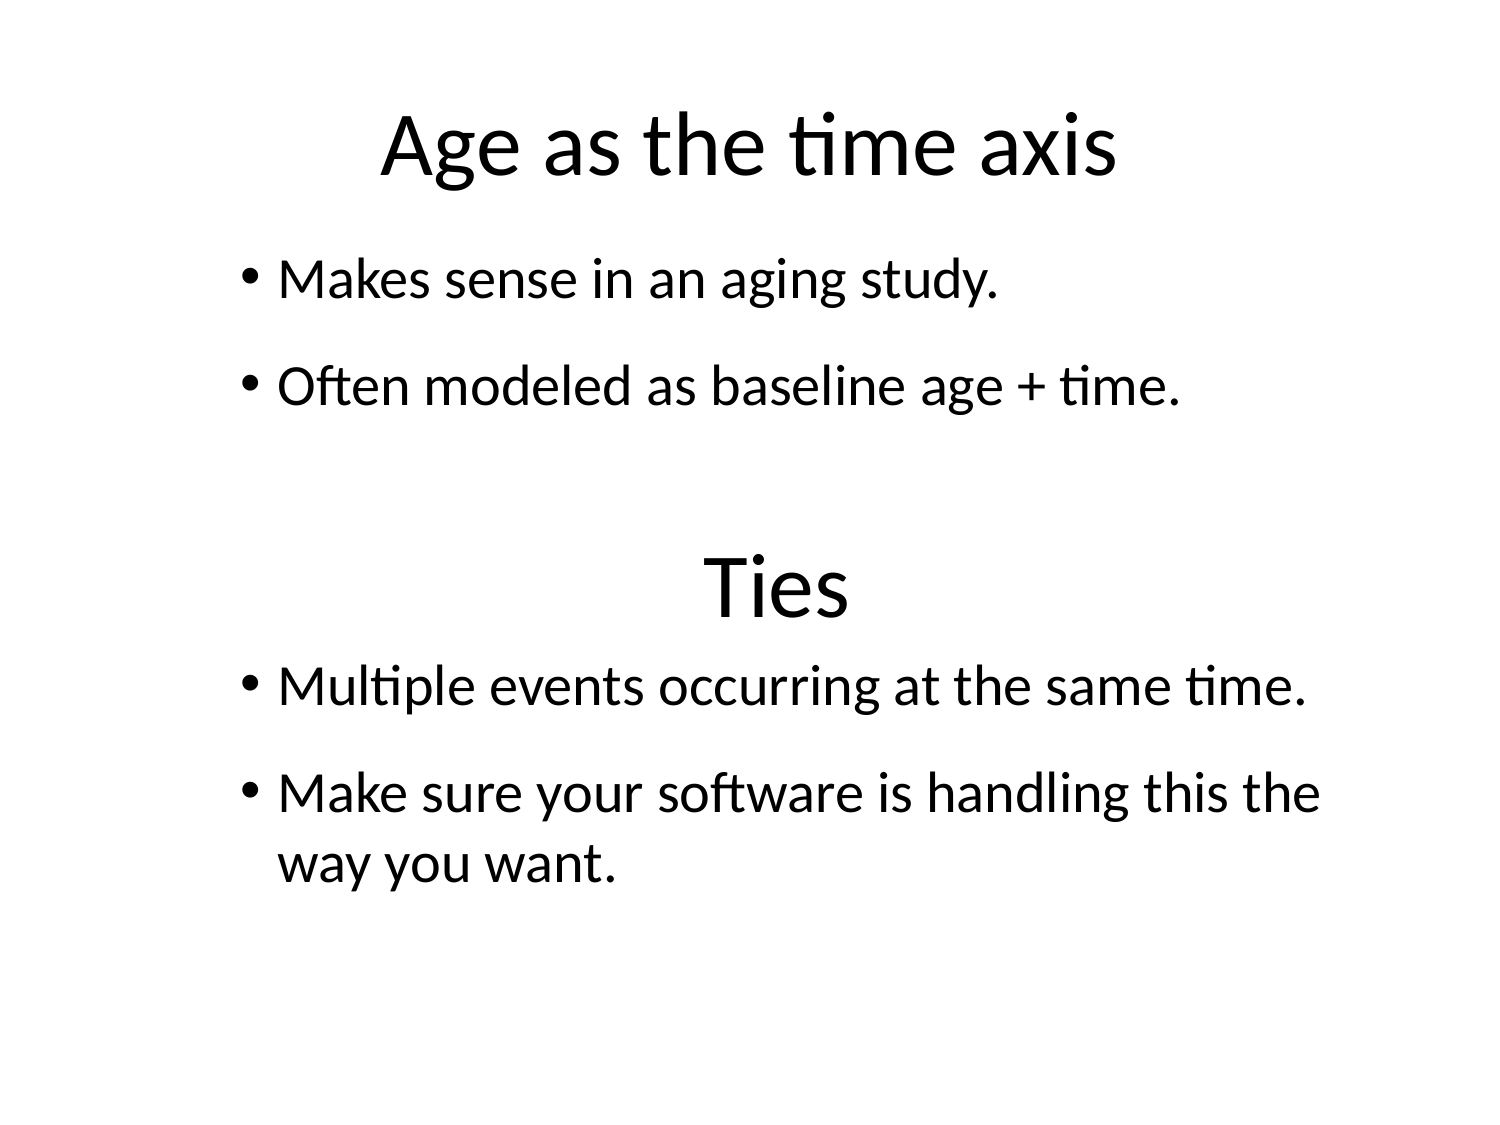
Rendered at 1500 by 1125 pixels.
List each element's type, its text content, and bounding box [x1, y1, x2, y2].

list Makes sense in an aging study. Often modeled as baseline age + time. Ties Multiple events occurring at the same time. Make sure your software is handling this the way you want. [75, 232, 1425, 1005]
title Age as the time axis [75, 45, 1425, 232]
